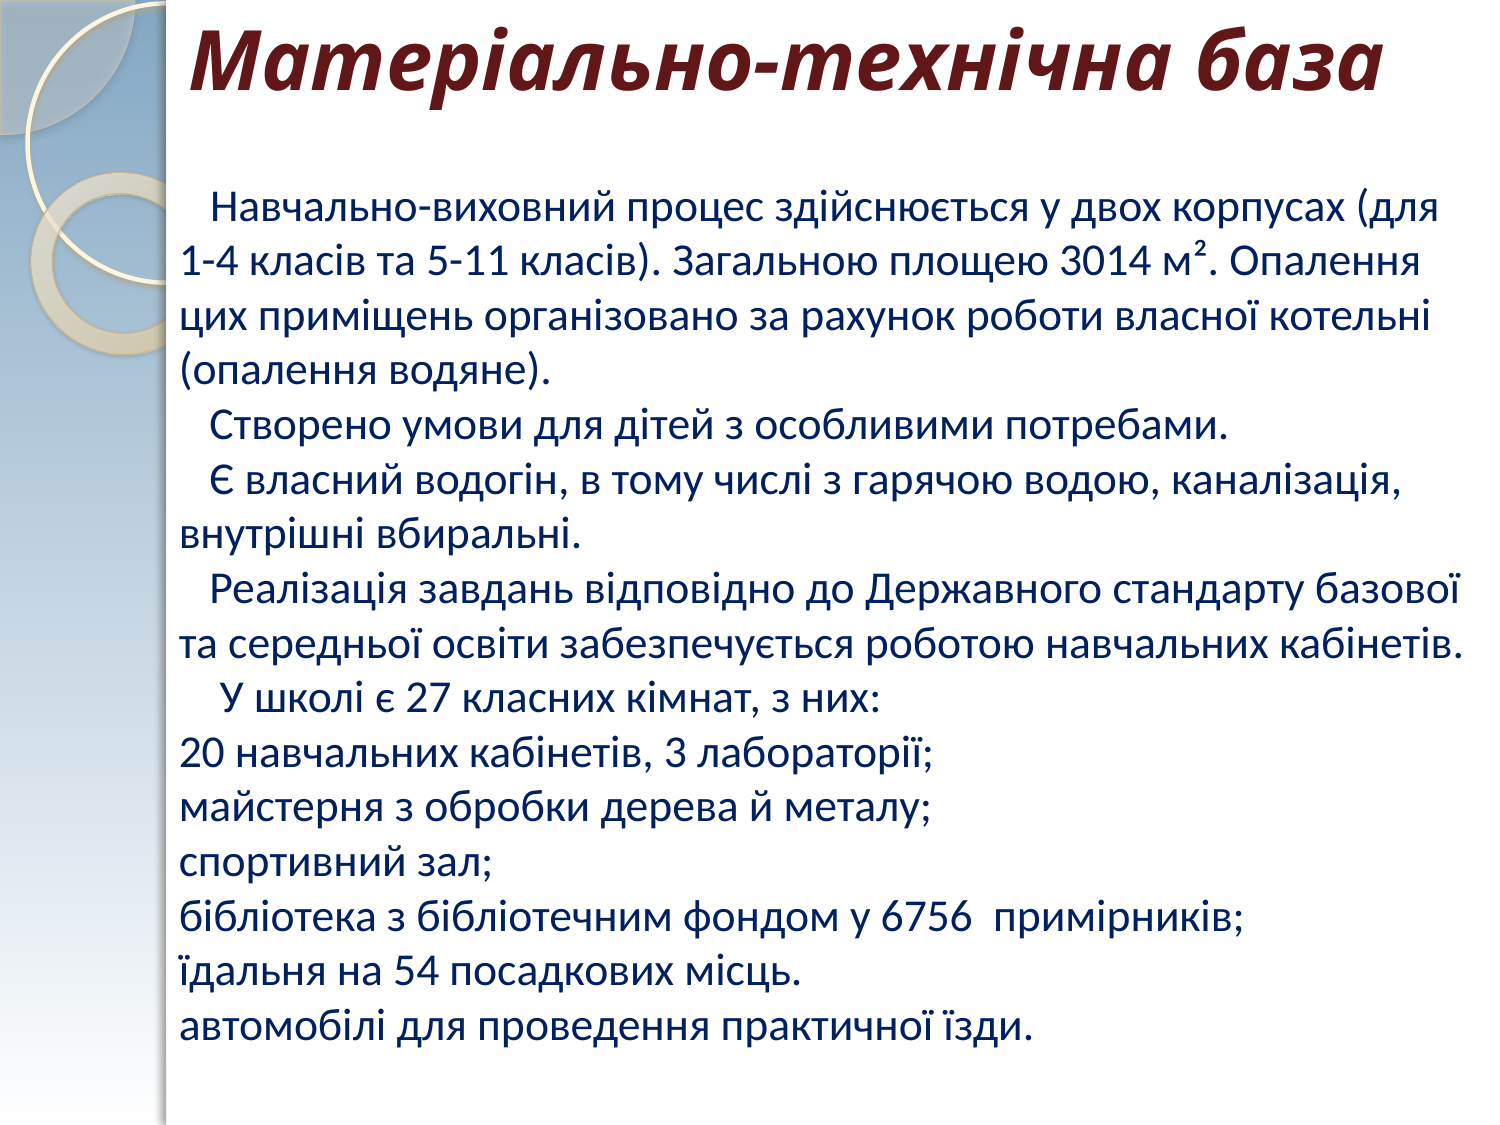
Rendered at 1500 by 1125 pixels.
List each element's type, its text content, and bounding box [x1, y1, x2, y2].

text_box Матеріально-технічна база [173, 0, 1401, 115]
title Навчально-виховний процес здійснюється у двох корпусах (для 1-4 класів та 5-11 класів). Загальною площею 3014 м². Опалення цих приміщень організовано за рахунок роботи власної котельні (опалення водяне). Створено умови для дітей з особливими потребами. Є власний водогін, в тому числі з гарячою водою, каналізація, внутрішні вбиральні. Реалізація завдань відповідно до Державного стандарту базової та середньої освіти забезпечується роботою навчальних кабінетів. У школі є 27 класних кімнат, з них: 20 навчальних кабінетів, 3 лабораторії; майстерня з обробки дерева й металу; спортивний зал; бібліотека з бібліотечним фондом у 6756 примірників; їдальня на 54 посадкових місць. автомобілі для проведення практичної їзди. [164, 140, 1500, 1125]
